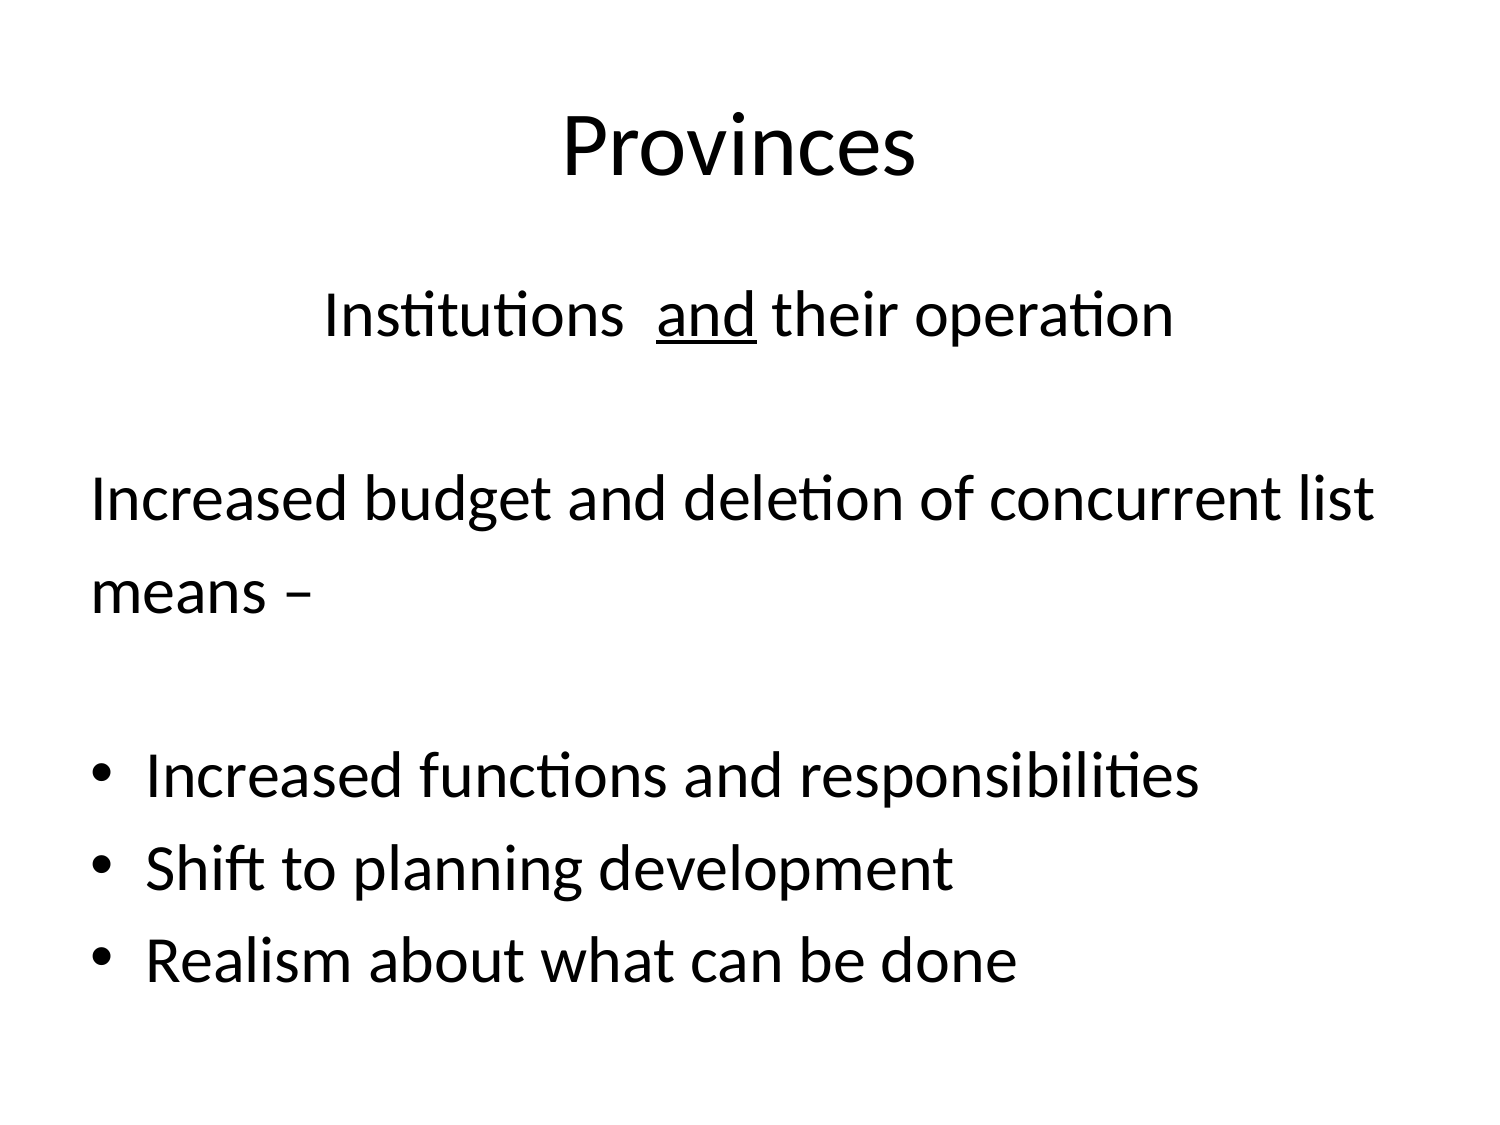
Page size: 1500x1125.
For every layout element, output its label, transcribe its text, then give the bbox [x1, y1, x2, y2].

title Provinces [75, 45, 1425, 233]
list Institutions and their operation Increased budget and deletion of concurrent list means – Increased functions and responsibilities Shift to planning development Realism about what can be done [75, 262, 1425, 1005]
